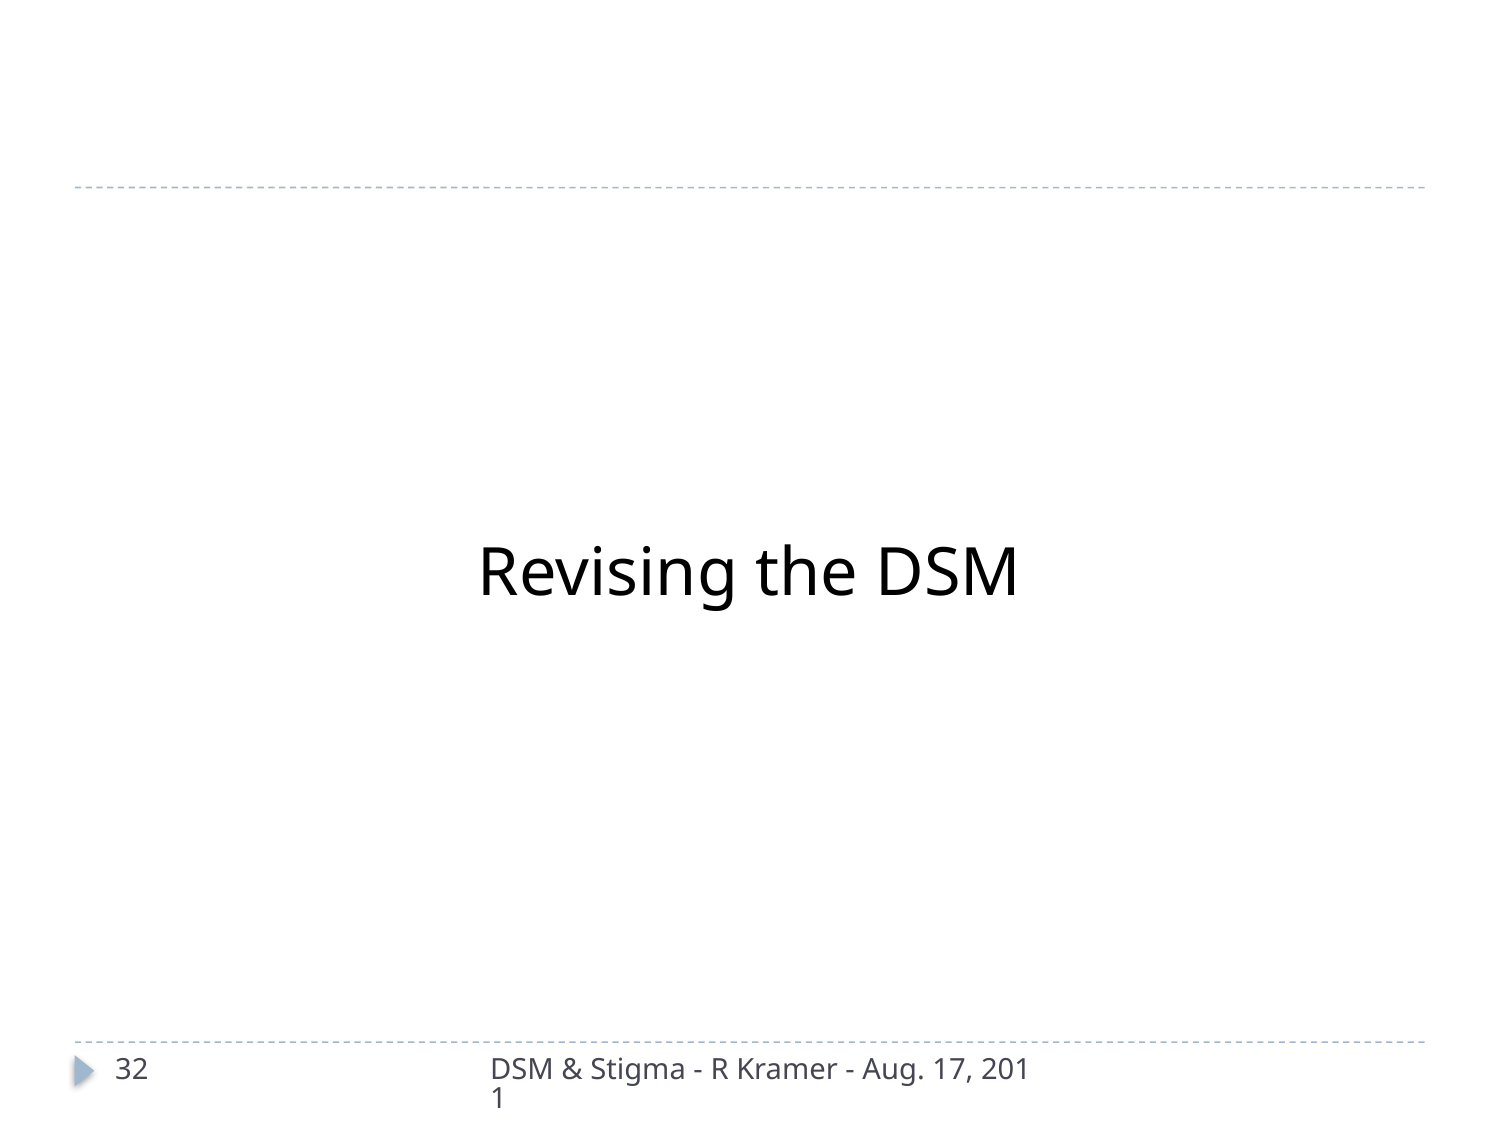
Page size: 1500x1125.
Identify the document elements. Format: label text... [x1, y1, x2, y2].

list Revising the DSM [75, 224, 1425, 913]
slide_number 32 [100, 1042, 426, 1103]
footer DSM & Stigma - R Kramer - Aug. 17, 2011 [475, 1042, 1051, 1103]
